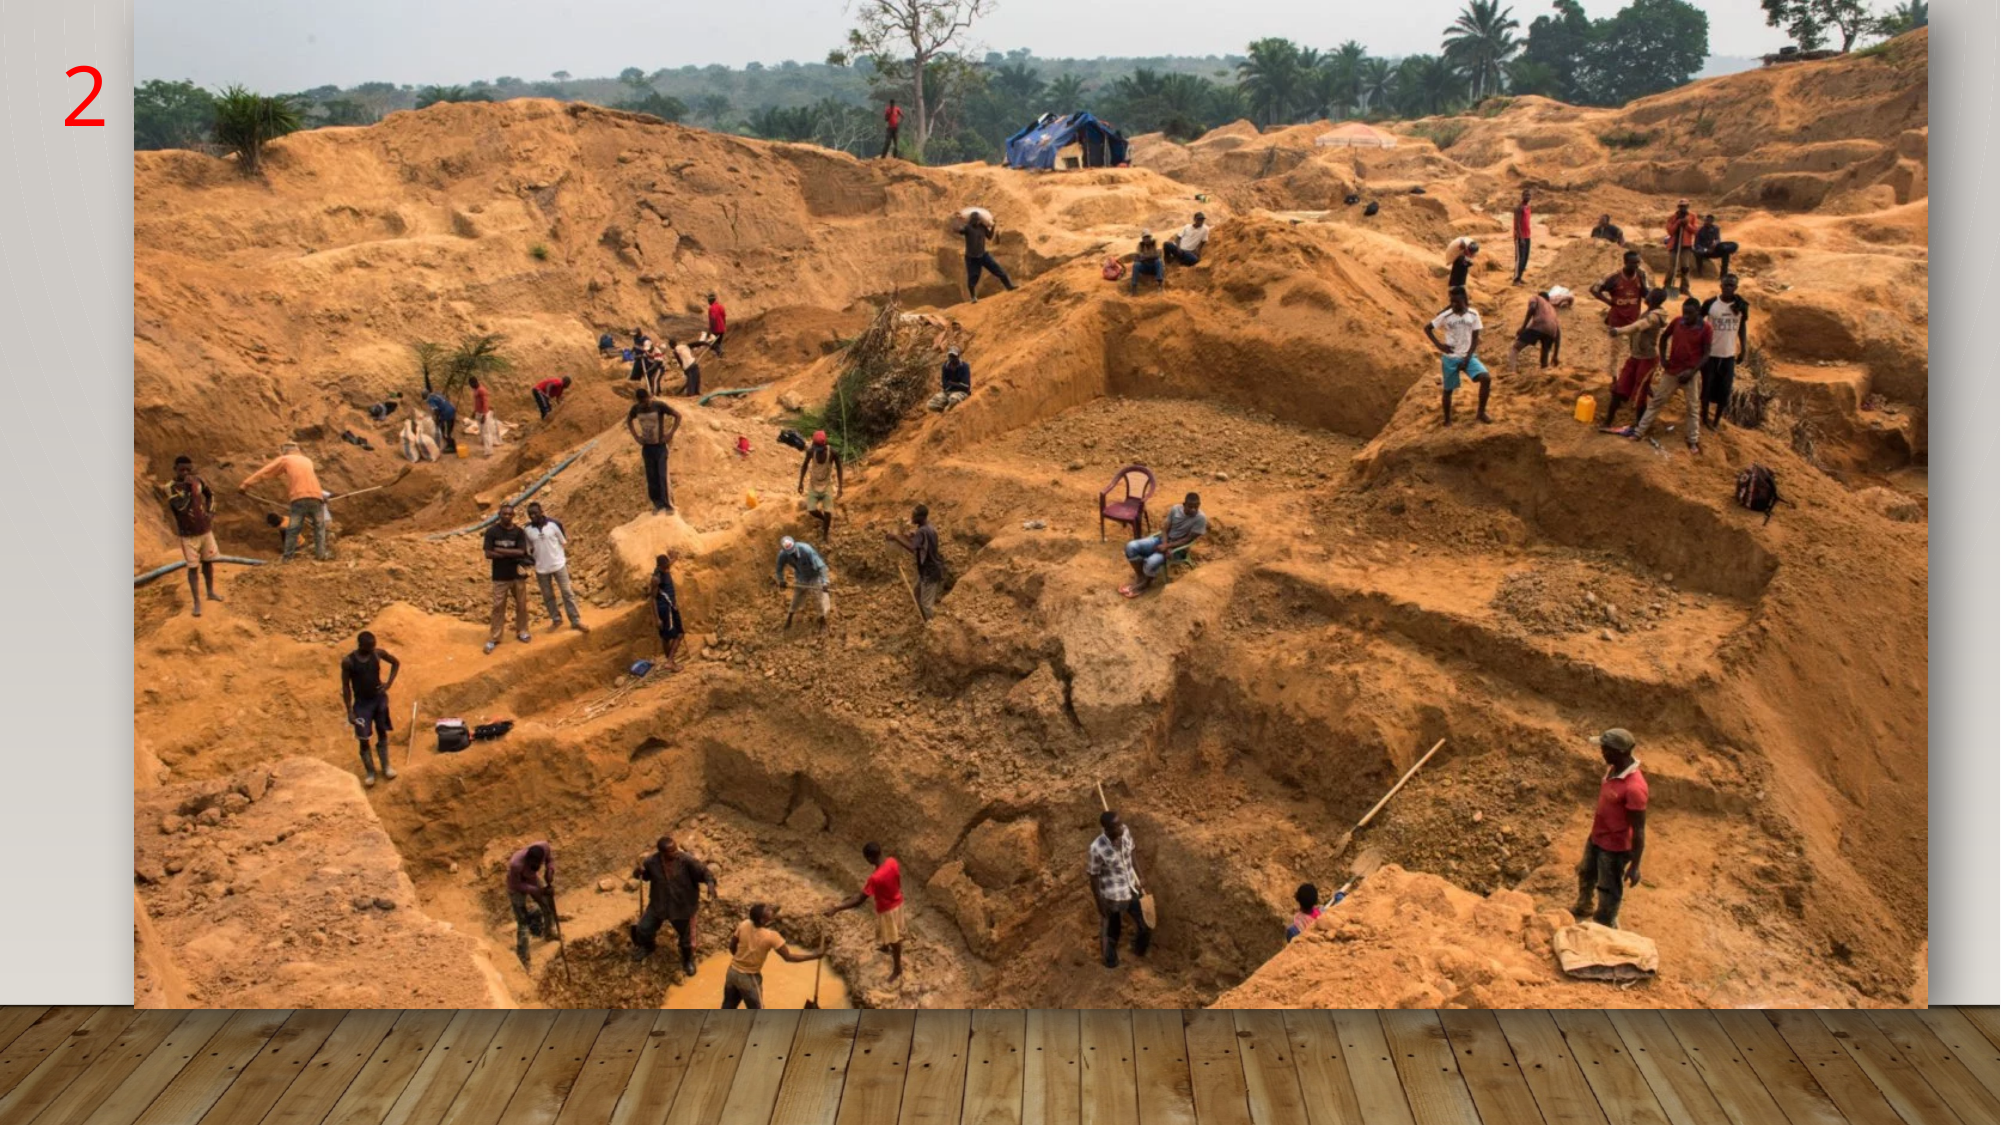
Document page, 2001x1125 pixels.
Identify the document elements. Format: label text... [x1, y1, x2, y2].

picture [0, 1005, 2000, 1125]
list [134, 0, 1928, 1009]
text_box 2 [47, 35, 134, 151]
